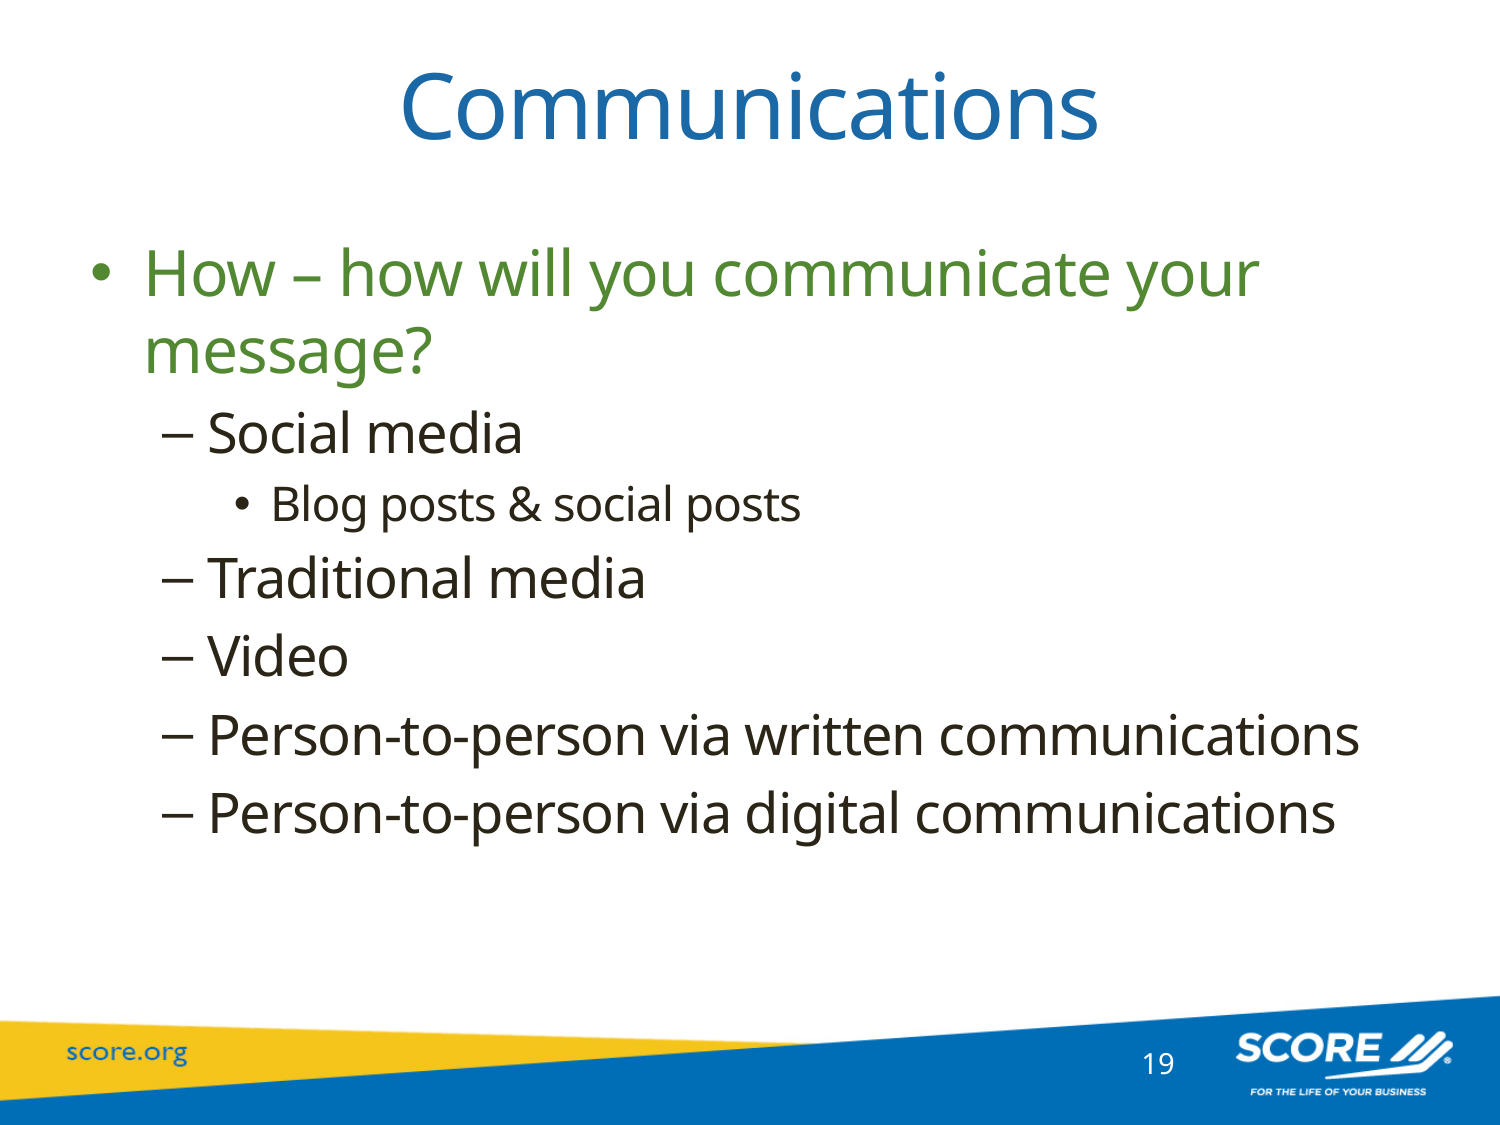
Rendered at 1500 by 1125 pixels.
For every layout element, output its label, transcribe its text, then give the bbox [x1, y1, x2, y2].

picture [0, 0, 1500, 1125]
list How – how will you communicate your message? Social media Blog posts & social posts Traditional media Video Person-to-person via written communications Person-to-person via digital communications [75, 224, 1425, 906]
title Communications [75, 26, 1425, 179]
